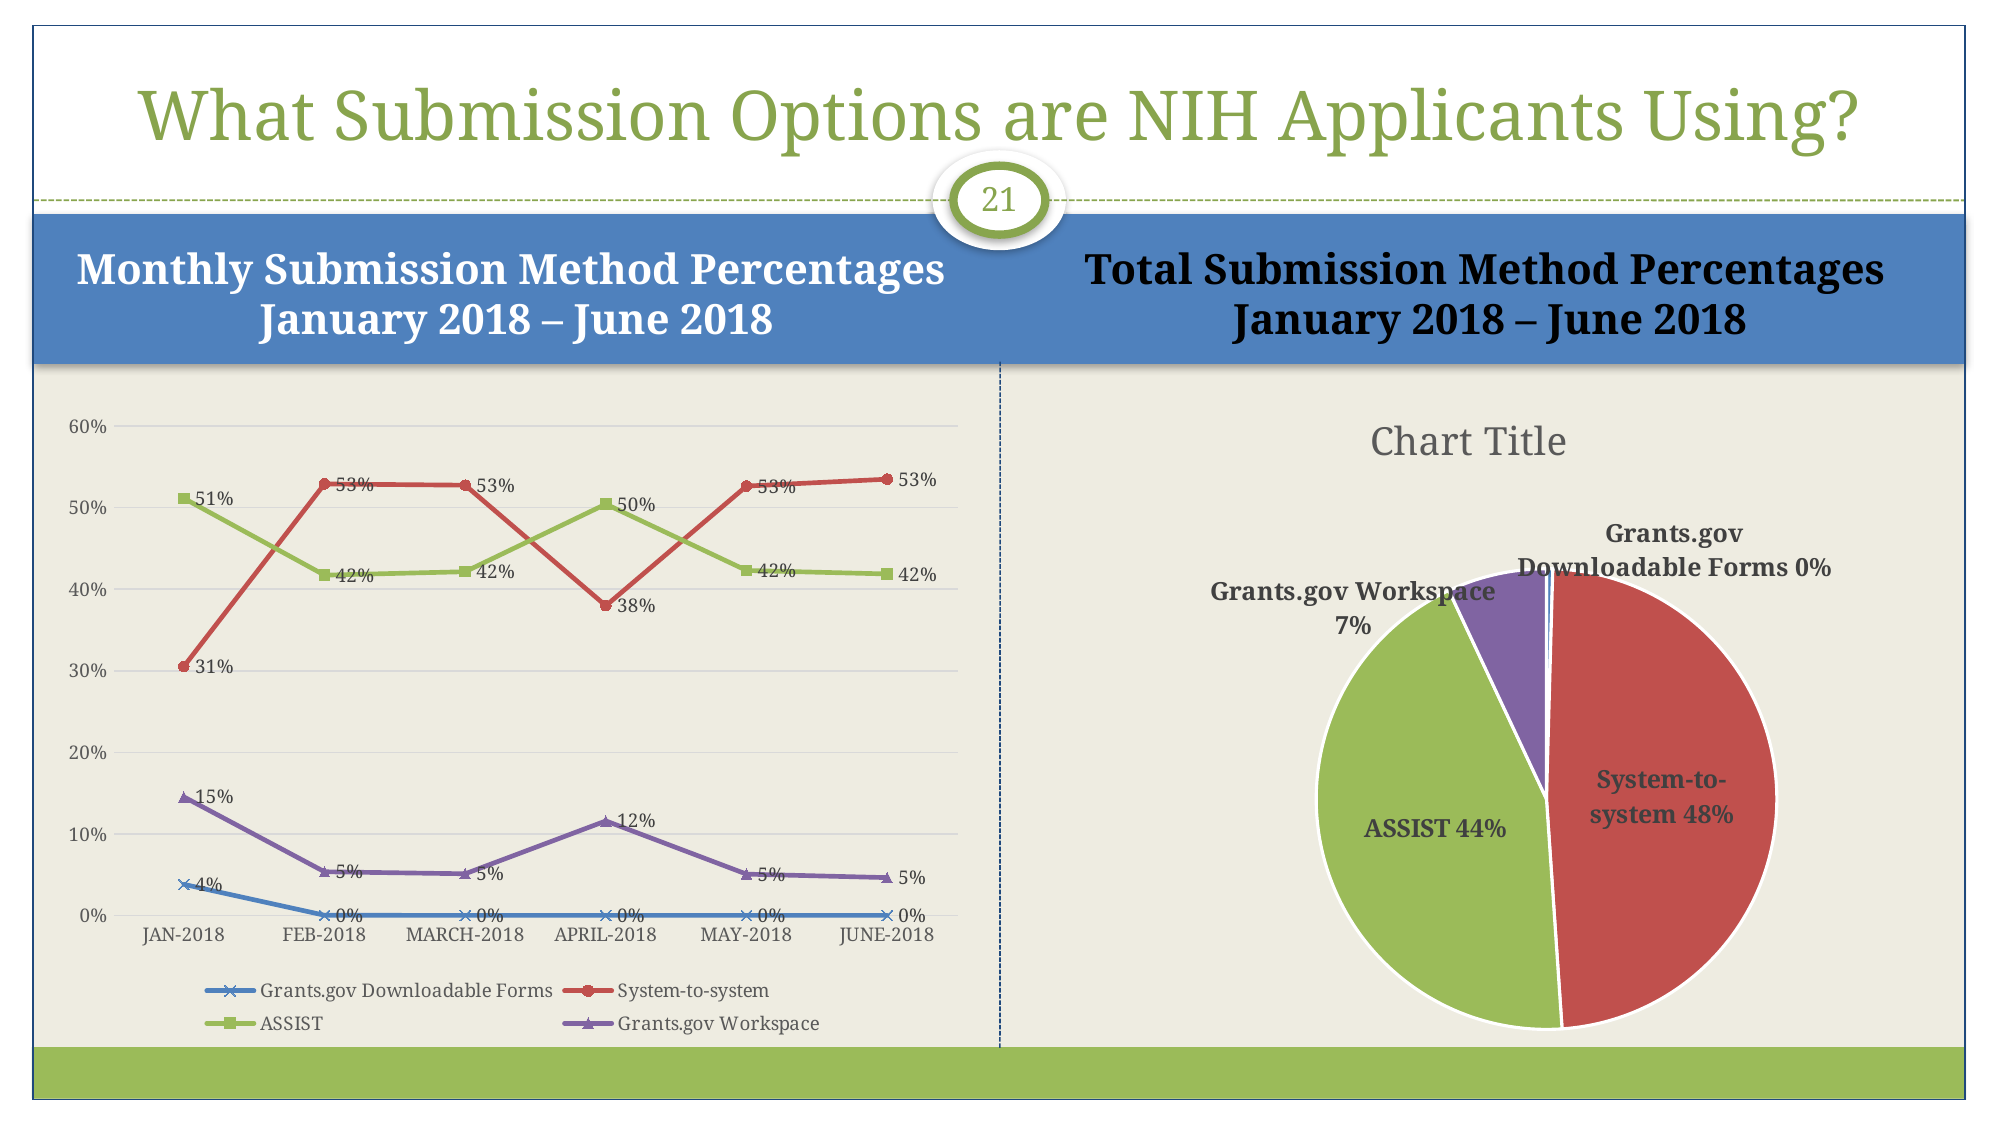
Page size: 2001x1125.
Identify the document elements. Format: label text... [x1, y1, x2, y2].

chart [49, 380, 1975, 1047]
list Monthly Submission Method Percentages January 2018 – June 2018 [24, 236, 1009, 349]
slide_number 21 [949, 164, 1050, 237]
title What Submission Options are NIH Applicants Using? [66, 37, 1933, 162]
list Total Submission Method Percentages January 2018 – June 2018 [1047, 236, 1933, 349]
